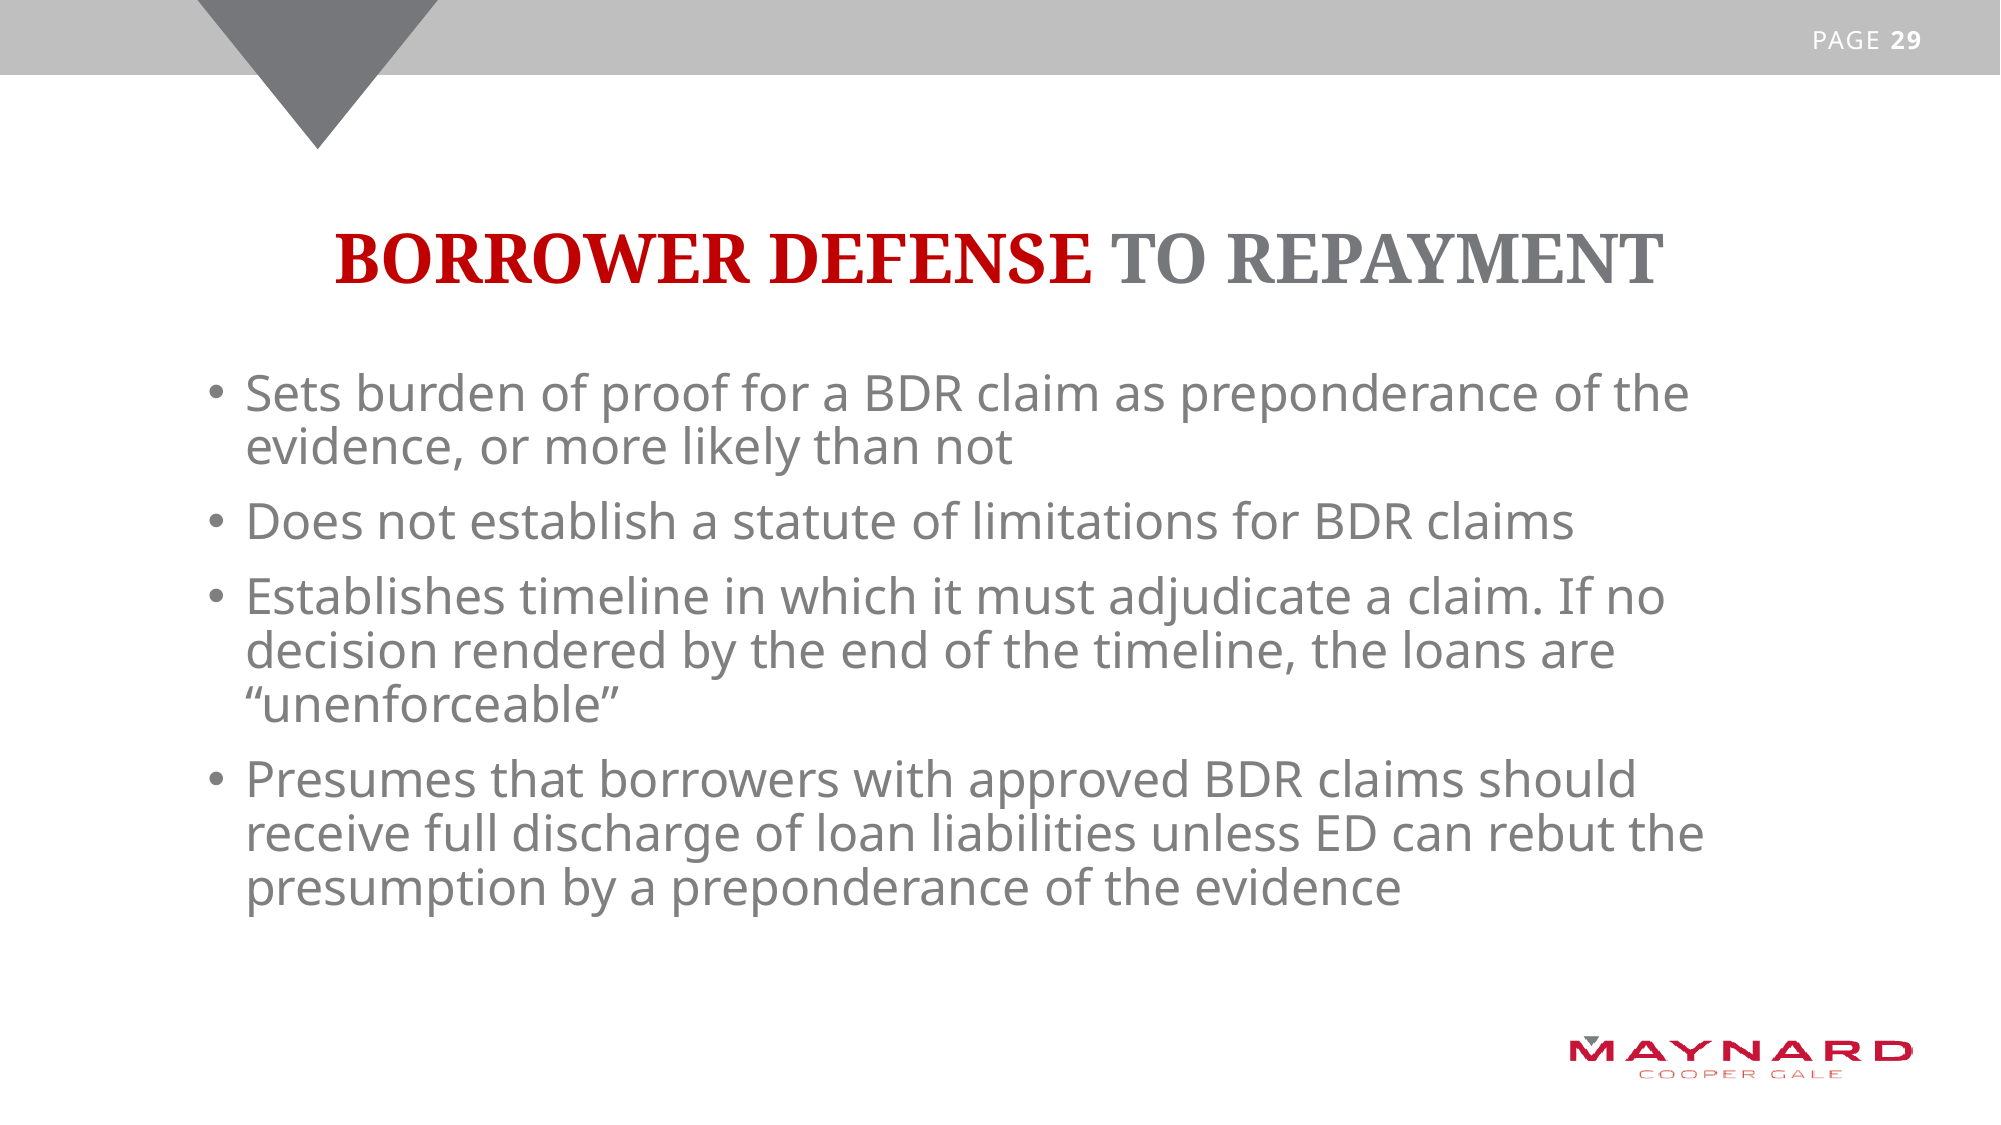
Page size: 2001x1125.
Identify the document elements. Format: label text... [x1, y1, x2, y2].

picture [1570, 1036, 1913, 1079]
list Sets burden of proof for a BDR claim as preponderance of the evidence, or more likely than not Does not establish a statute of limitations for BDR claims Establishes timeline in which it must adjudicate a claim. If no decision rendered by the end of the timeline, the loans are “unenforceable” Presumes that borrowers with approved BDR claims should receive full discharge of loan liabilities unless ED can rebut the presumption by a preponderance of the evidence [192, 360, 1808, 1027]
title BORROWER DEFENSE TO REPAYMENT [269, 223, 1731, 299]
